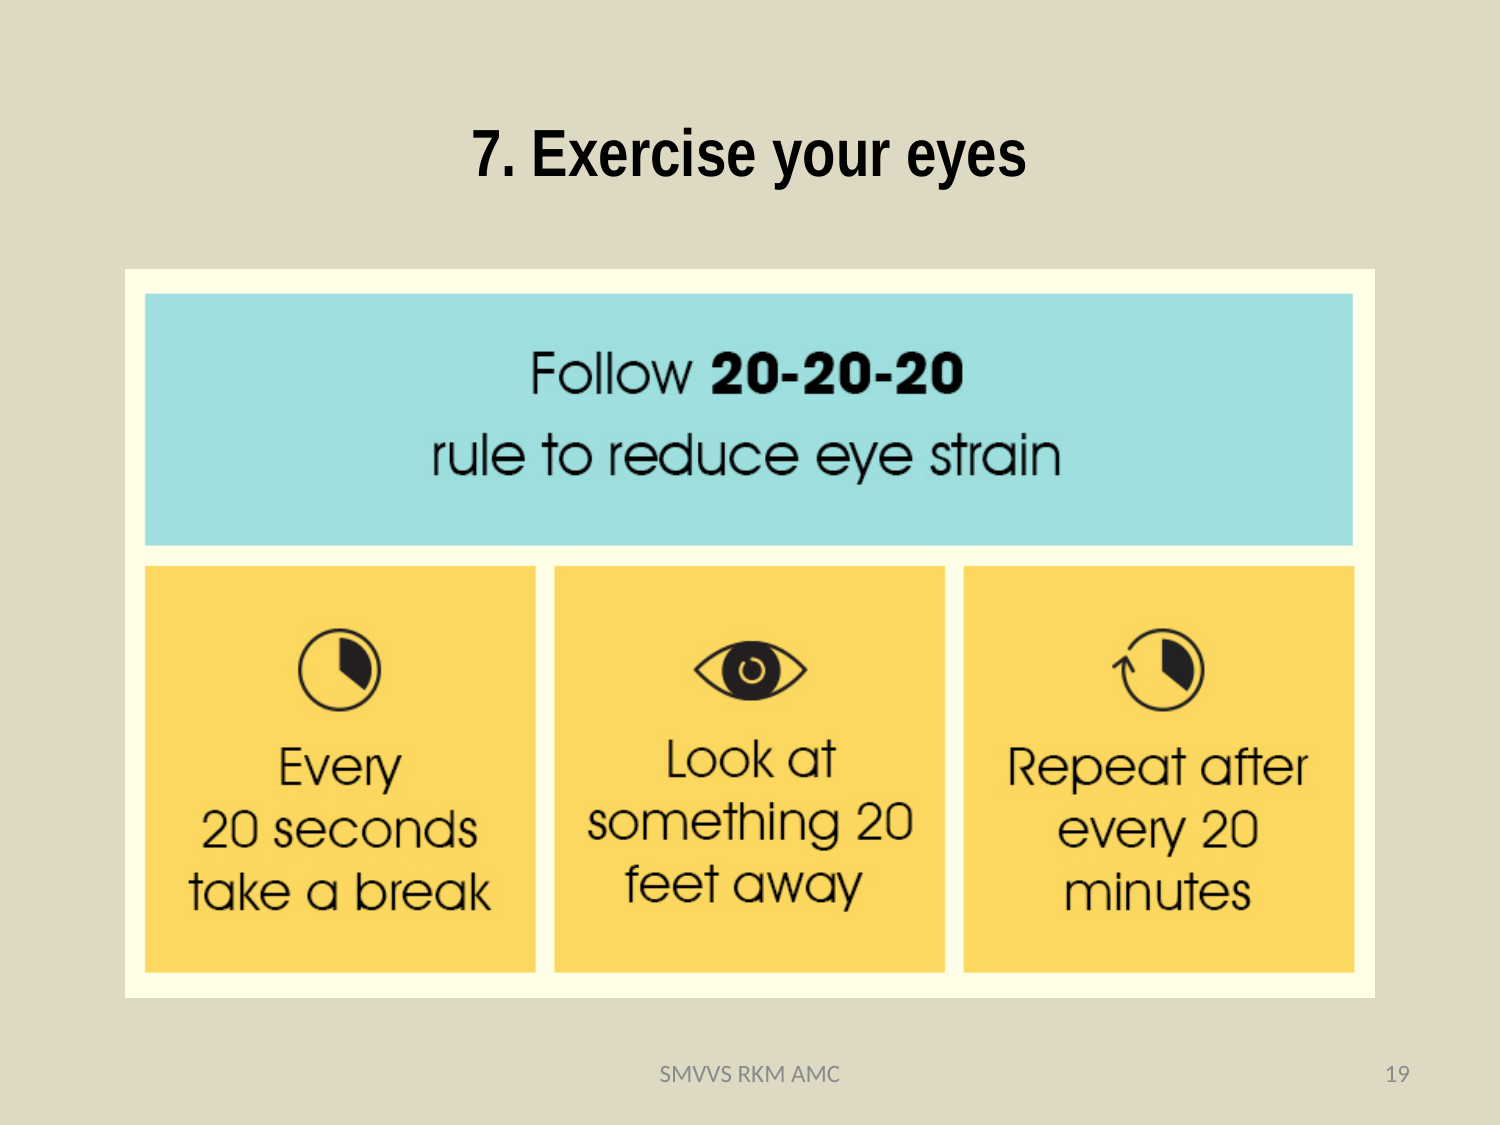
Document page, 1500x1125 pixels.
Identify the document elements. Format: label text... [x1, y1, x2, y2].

title 7. Exercise your eyes [75, 62, 1425, 238]
footer SMVVS RKM AMC [512, 1042, 988, 1103]
slide_number 19 [1074, 1042, 1425, 1103]
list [124, 269, 1376, 998]
